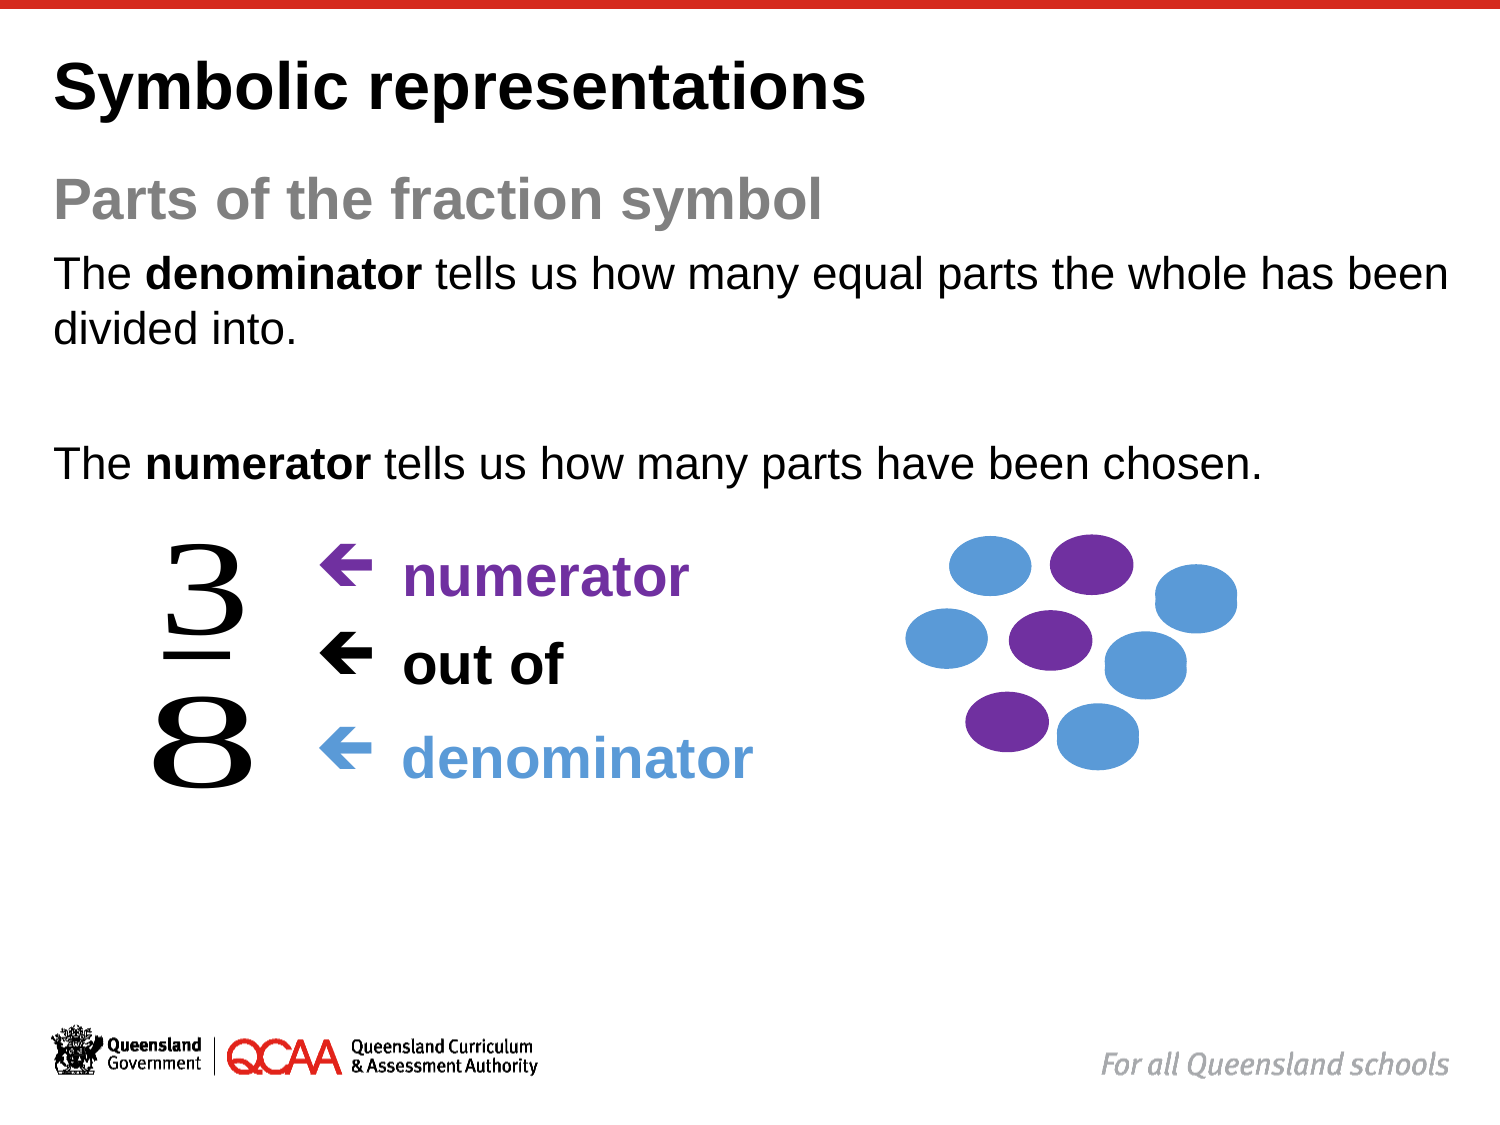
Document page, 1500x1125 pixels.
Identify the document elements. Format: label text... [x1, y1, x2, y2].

text_box numerator [299, 530, 786, 616]
list Parts of the fraction symbol The denominator tells us how many equal parts the whole has been divided into. The numerator tells us how many parts have been chosen. [53, 160, 1483, 1014]
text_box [905, 535, 1238, 764]
text_box denominator [299, 712, 786, 798]
picture [0, 984, 1500, 1118]
title Symbolic representations [53, 42, 974, 115]
